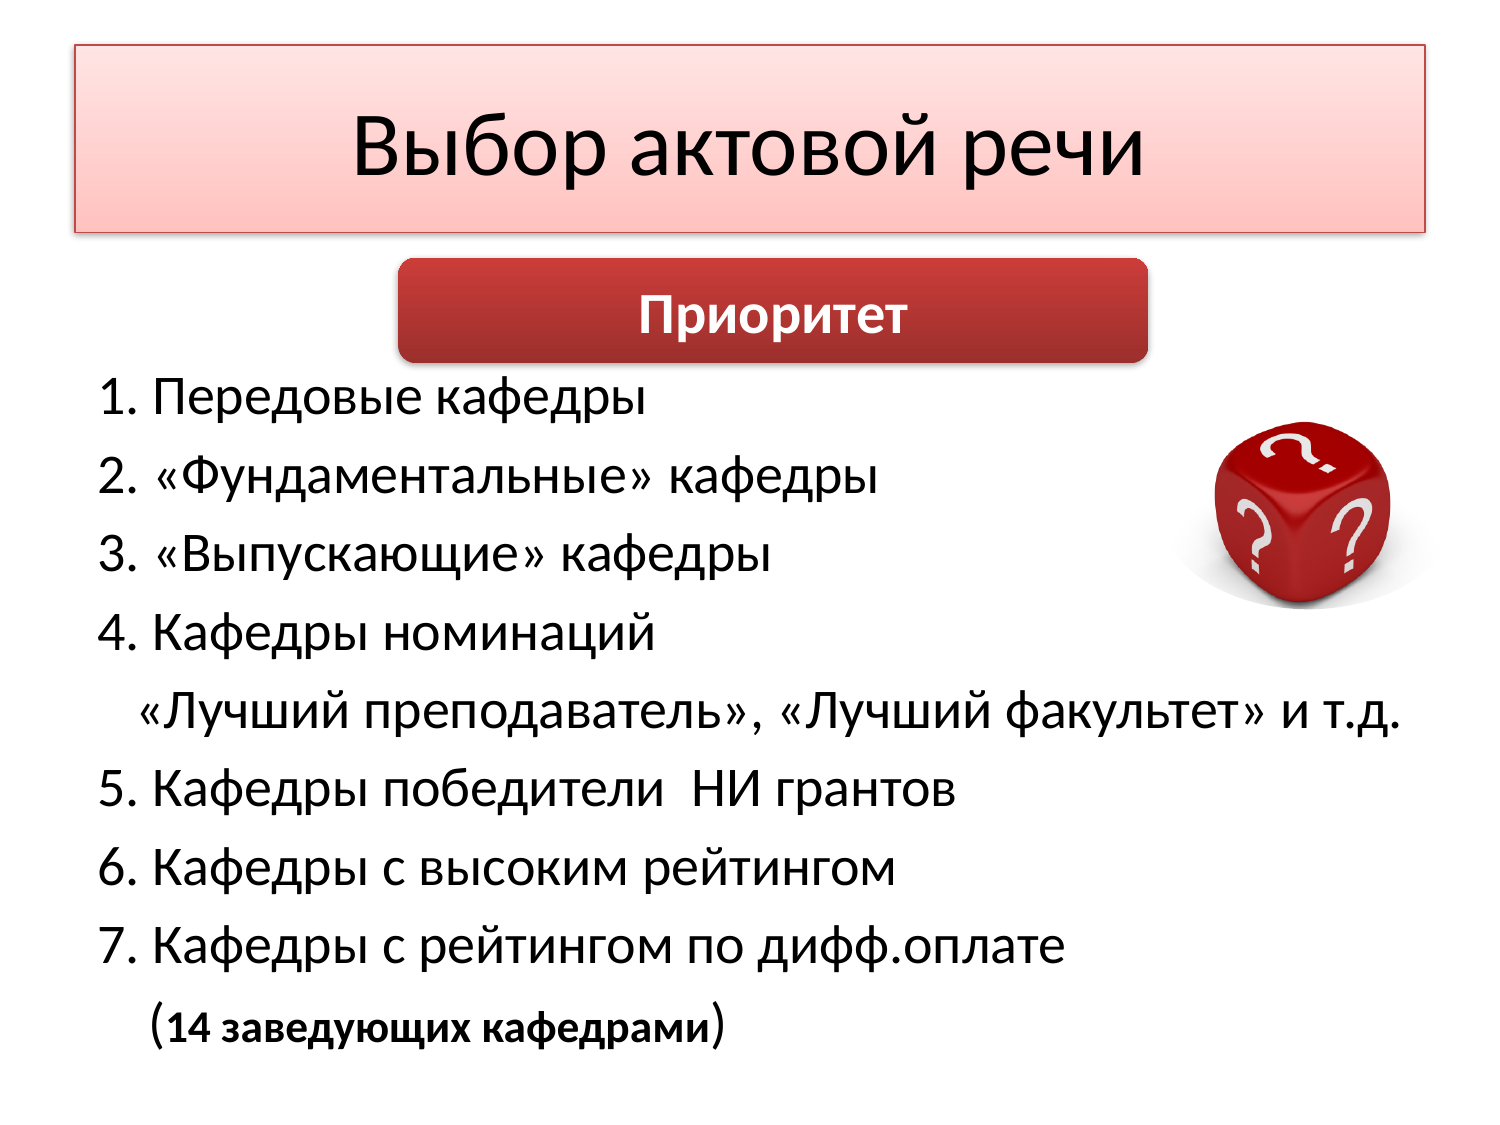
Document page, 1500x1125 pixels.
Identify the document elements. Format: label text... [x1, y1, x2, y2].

list 1. Передовые кафедры 2. «Фундаментальные» кафедры 3. «Выпускающие» кафедры 4. Кафедры номинаций «Лучший преподаватель», «Лучший факультет» и т.д. 5. Кафедры победители НИ грантов 6. Кафедры с высоким рейтингом 7. Кафедры с рейтингом по дифф.оплате (14 заведующих кафедрами) [82, 351, 1432, 1094]
picture [1159, 409, 1458, 610]
text_box Приоритет [398, 257, 1149, 364]
title Выбор актовой речи [74, 44, 1426, 233]
